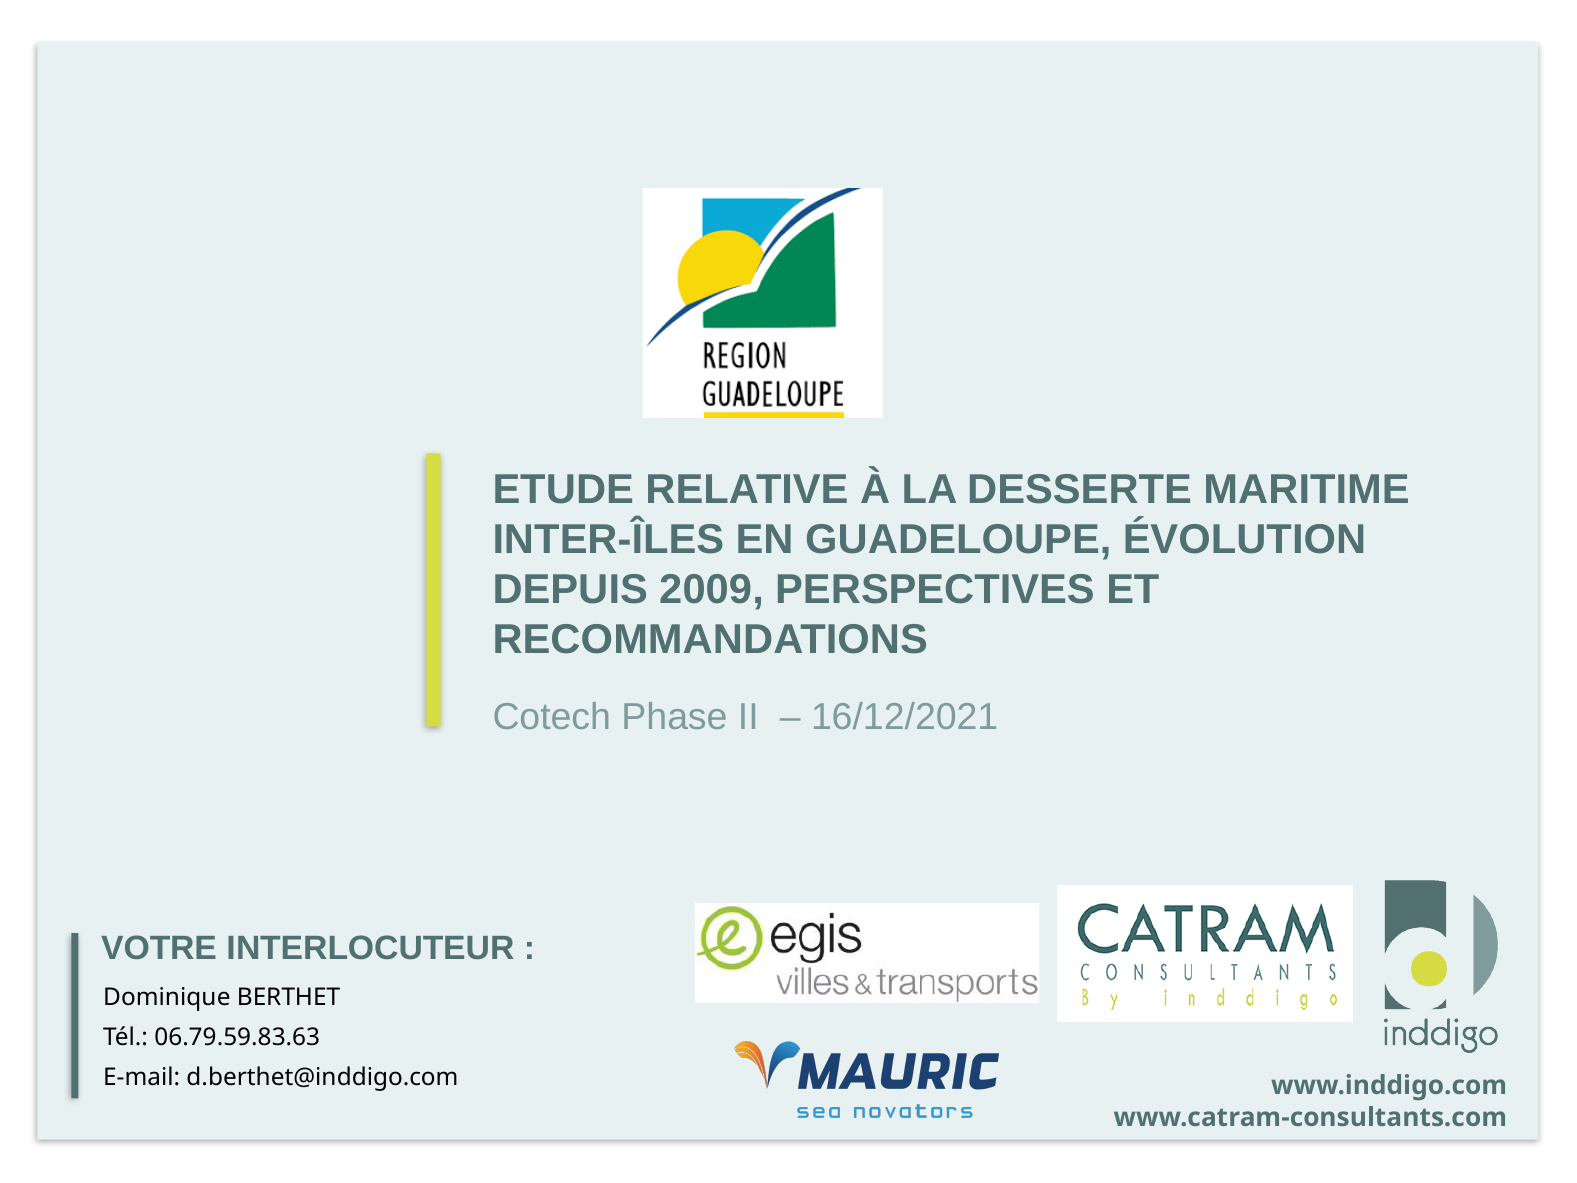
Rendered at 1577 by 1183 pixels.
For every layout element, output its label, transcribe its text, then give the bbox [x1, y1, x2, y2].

text_box Cotech Phase II – 16/12/2021 [475, 674, 1458, 775]
picture [694, 903, 1040, 1004]
picture [1056, 885, 1354, 1022]
picture [1383, 880, 1498, 1053]
text_box Etude relative à la desserte maritime inter-îles en Guadeloupe, évolution depuis 2009, perspectives et recommandations [475, 453, 1458, 599]
picture [734, 1041, 999, 1118]
picture [642, 187, 883, 419]
text_box Dominique BERTHET Tél.: 06.79.59.83.63 E-mail: d.berthet@inddigo.com [86, 966, 562, 1099]
